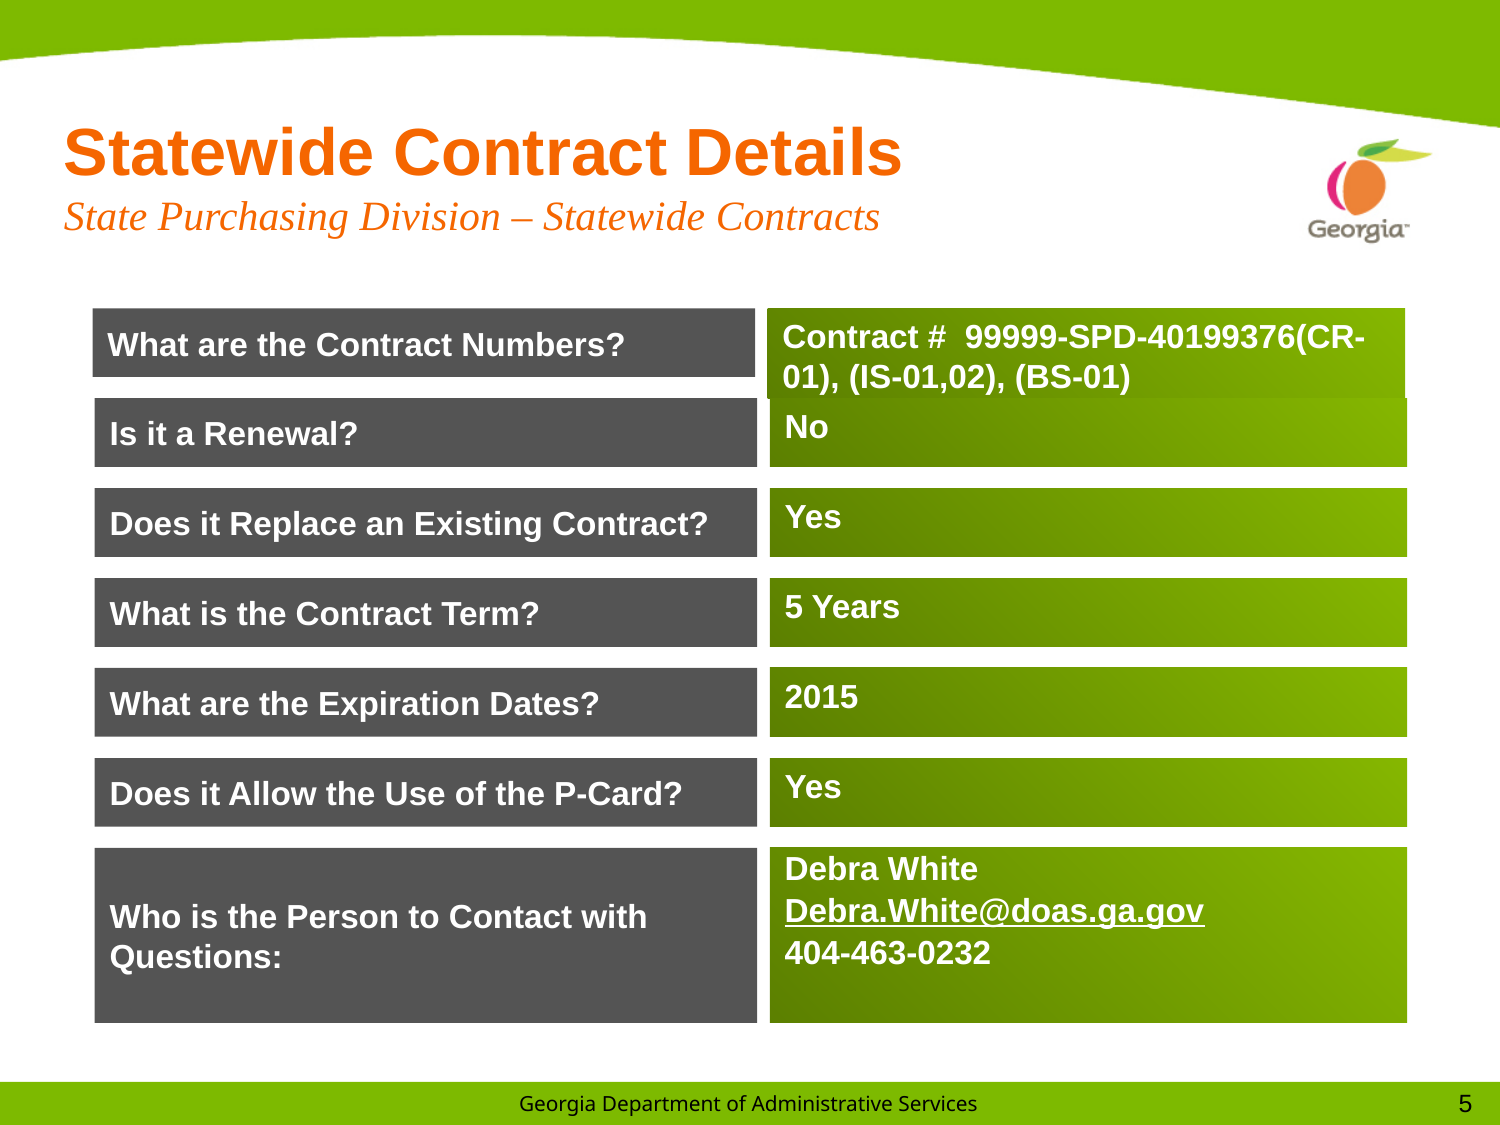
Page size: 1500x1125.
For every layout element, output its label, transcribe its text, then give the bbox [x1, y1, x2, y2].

title Statewide Contract Details State Purchasing Division – Statewide Contracts [48, 111, 1286, 237]
picture [0, 0, 1500, 1081]
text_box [92, 308, 1408, 1024]
